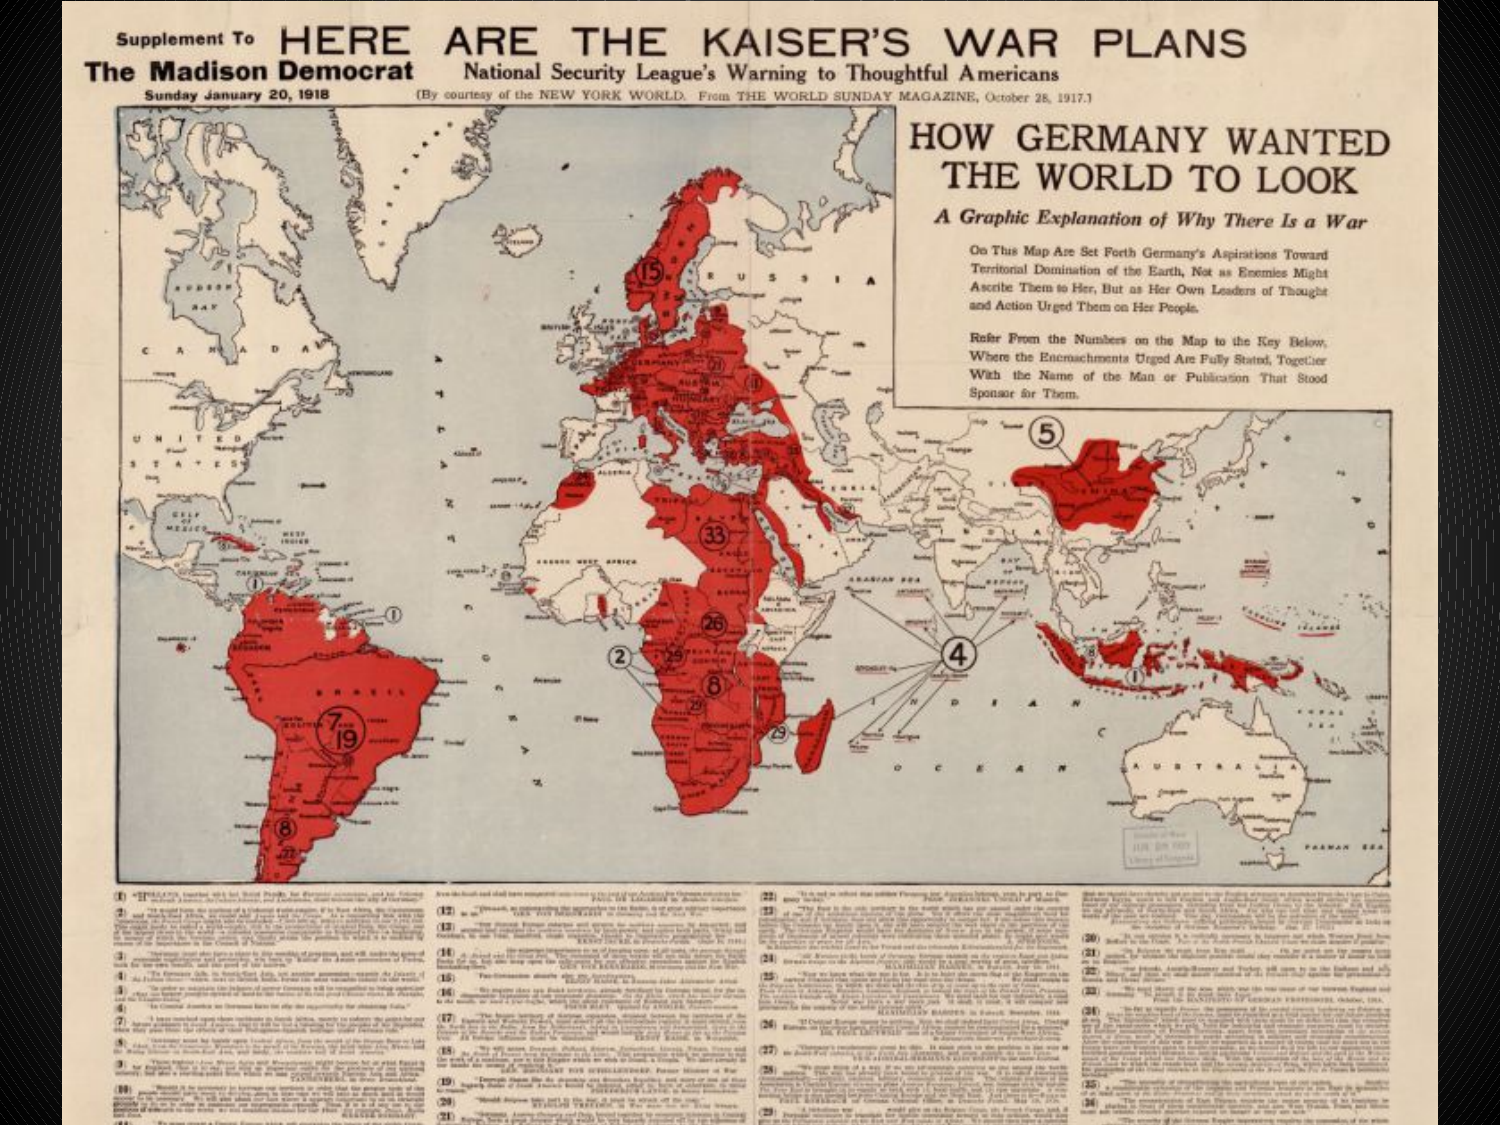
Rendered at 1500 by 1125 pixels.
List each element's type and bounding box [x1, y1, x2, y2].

list [62, 1, 1438, 1125]
